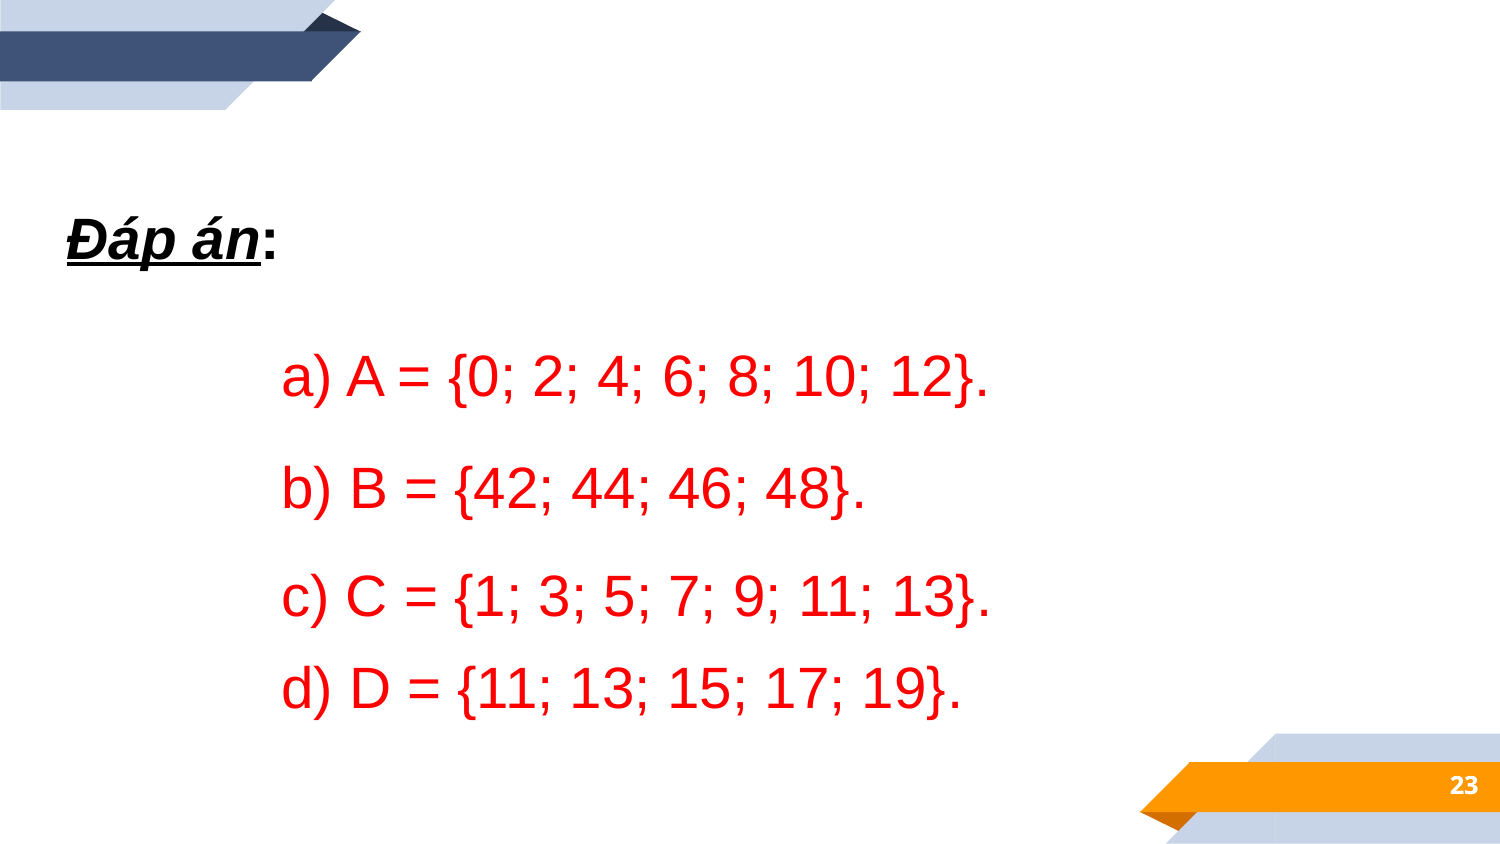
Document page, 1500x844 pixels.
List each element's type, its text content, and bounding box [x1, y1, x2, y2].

text_box d) D = {11; 13; 15; 17; 19}. [266, 642, 1250, 728]
text_box 23 [1249, 760, 1494, 813]
text_box c) C = {1; 3; 5; 7; 9; 11; 13}. [266, 515, 1250, 636]
text_box Đáp án: [51, 193, 316, 349]
text_box a) A = {0; 2; 4; 6; 8; 10; 12}. [266, 296, 1250, 408]
text_box b) B = {42; 44; 46; 48}. [266, 408, 1250, 515]
